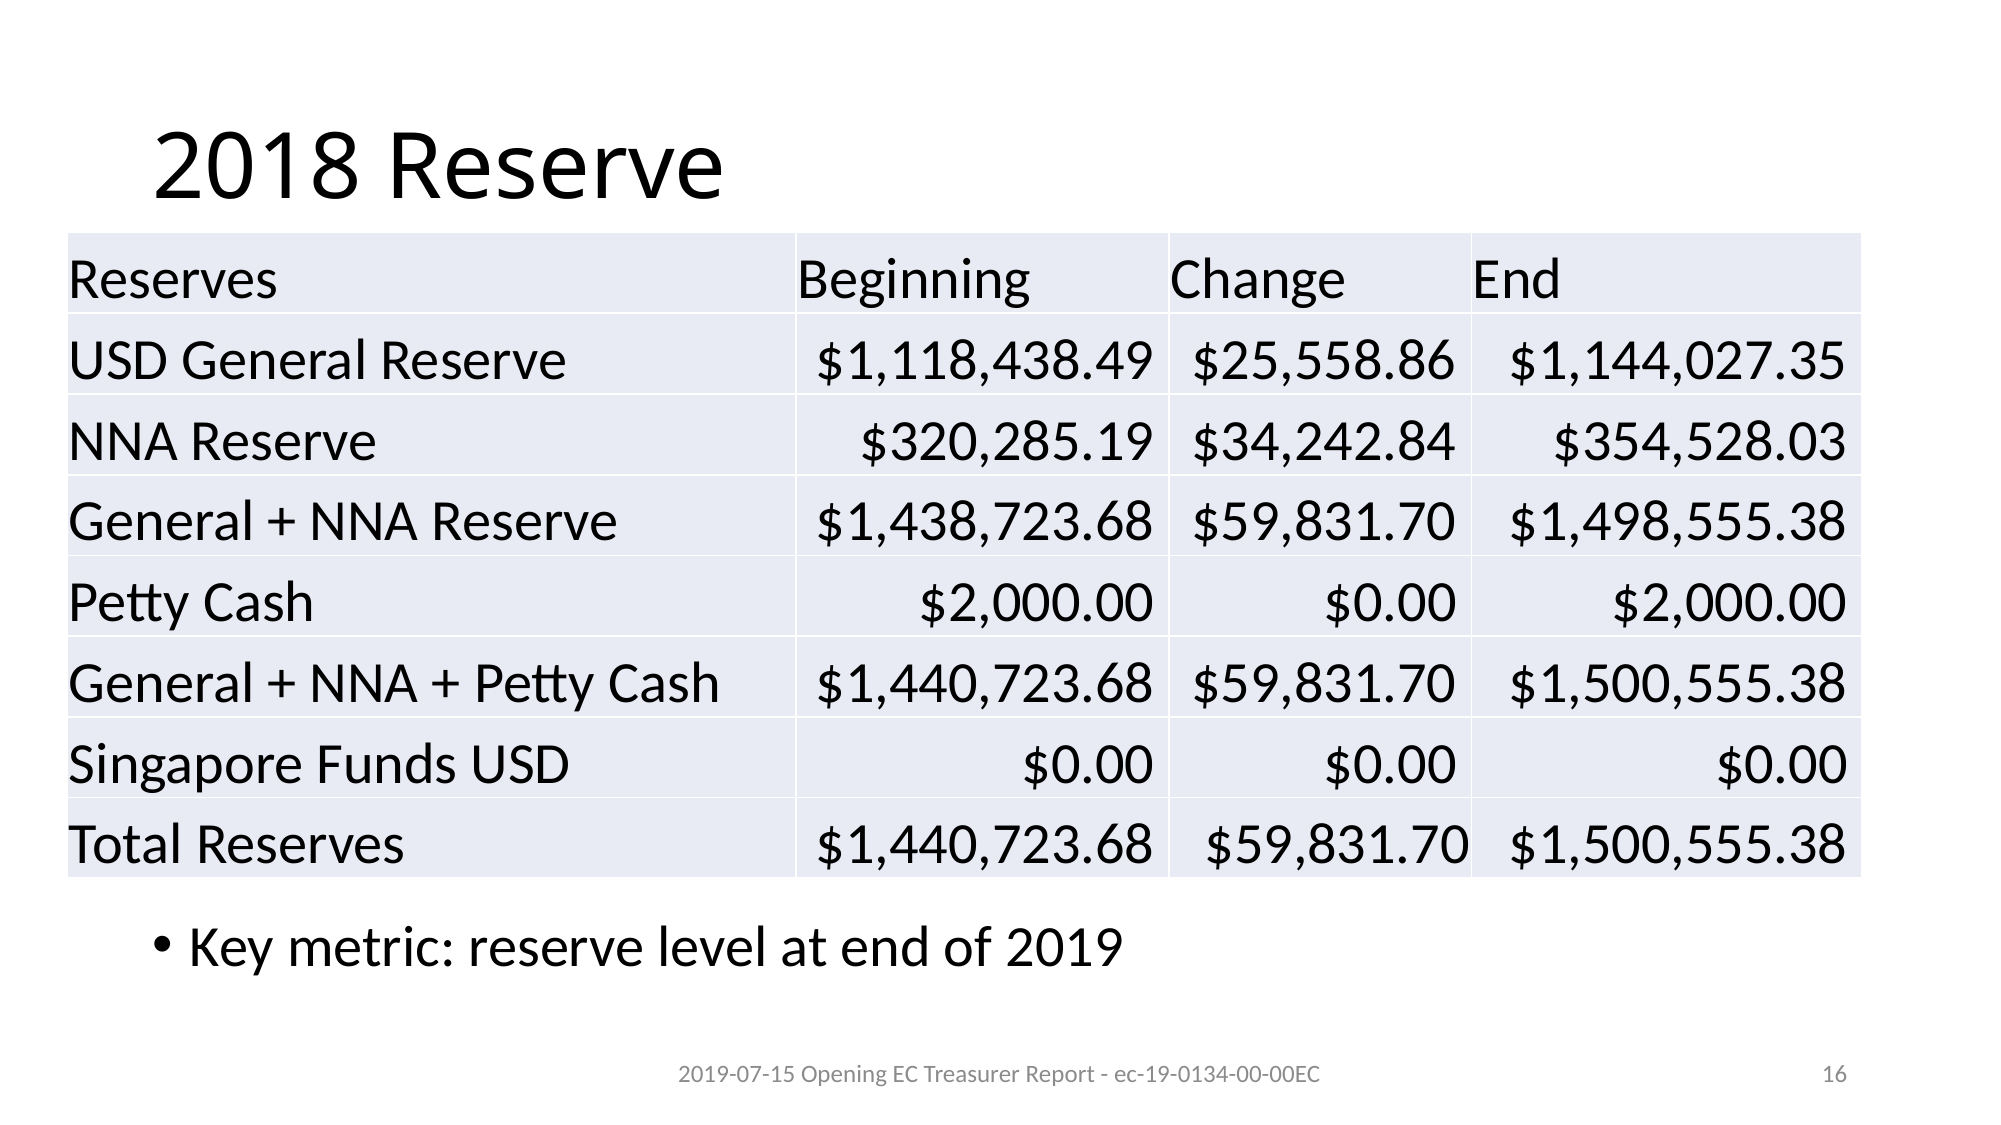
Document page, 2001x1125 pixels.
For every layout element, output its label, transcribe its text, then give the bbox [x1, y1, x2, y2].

table_cell Petty Cash [68, 556, 795, 635]
table_cell $0.00 [1170, 718, 1471, 797]
table_cell $1,500,555.38 [1472, 637, 1861, 716]
table_cell $0.00 [1472, 718, 1861, 797]
table_cell $0.00 [797, 718, 1168, 797]
table_cell Total Reserves [68, 798, 795, 877]
table_header Change [1170, 233, 1471, 312]
list Key metric: reserve level at end of 2019 [137, 908, 1863, 1014]
table_cell $320,285.19 [797, 395, 1168, 474]
table_cell $354,528.03 [1472, 395, 1861, 474]
table_cell $1,440,723.68 [797, 798, 1168, 877]
table_header Reserves [68, 233, 795, 312]
table_cell $1,500,555.38 [1472, 798, 1861, 877]
slide_number 16 [1412, 1042, 1863, 1103]
table_cell $34,242.84 [1170, 395, 1471, 474]
footer 2019-07-15 Opening EC Treasurer Report - ec-19-0134-00-00EC [662, 1042, 1338, 1103]
table_cell $1,498,555.38 [1472, 476, 1861, 555]
table_cell $59,831.70 [1170, 637, 1471, 716]
table_cell $2,000.00 [797, 556, 1168, 635]
table_cell $25,558.86 [1170, 314, 1471, 393]
table_cell $59,831.70 [1170, 476, 1471, 555]
table_cell $1,118,438.49 [797, 314, 1168, 393]
table_cell $1,440,723.68 [797, 637, 1168, 716]
table_cell $1,438,723.68 [797, 476, 1168, 555]
table_cell Singapore Funds USD [68, 718, 795, 797]
table_cell General + NNA + Petty Cash [68, 637, 795, 716]
title 2018 Reserve [137, 59, 1863, 232]
table_cell USD General Reserve [68, 314, 795, 393]
table_header Beginning [797, 233, 1168, 312]
table_header End [1472, 233, 1861, 312]
table_cell $0.00 [1170, 556, 1471, 635]
table_cell NNA Reserve [68, 395, 795, 474]
table_cell $2,000.00 [1472, 556, 1861, 635]
table_cell General + NNA Reserve [68, 476, 795, 555]
table_cell $1,144,027.35 [1472, 314, 1861, 393]
table_cell $59,831.70 [1170, 798, 1471, 877]
